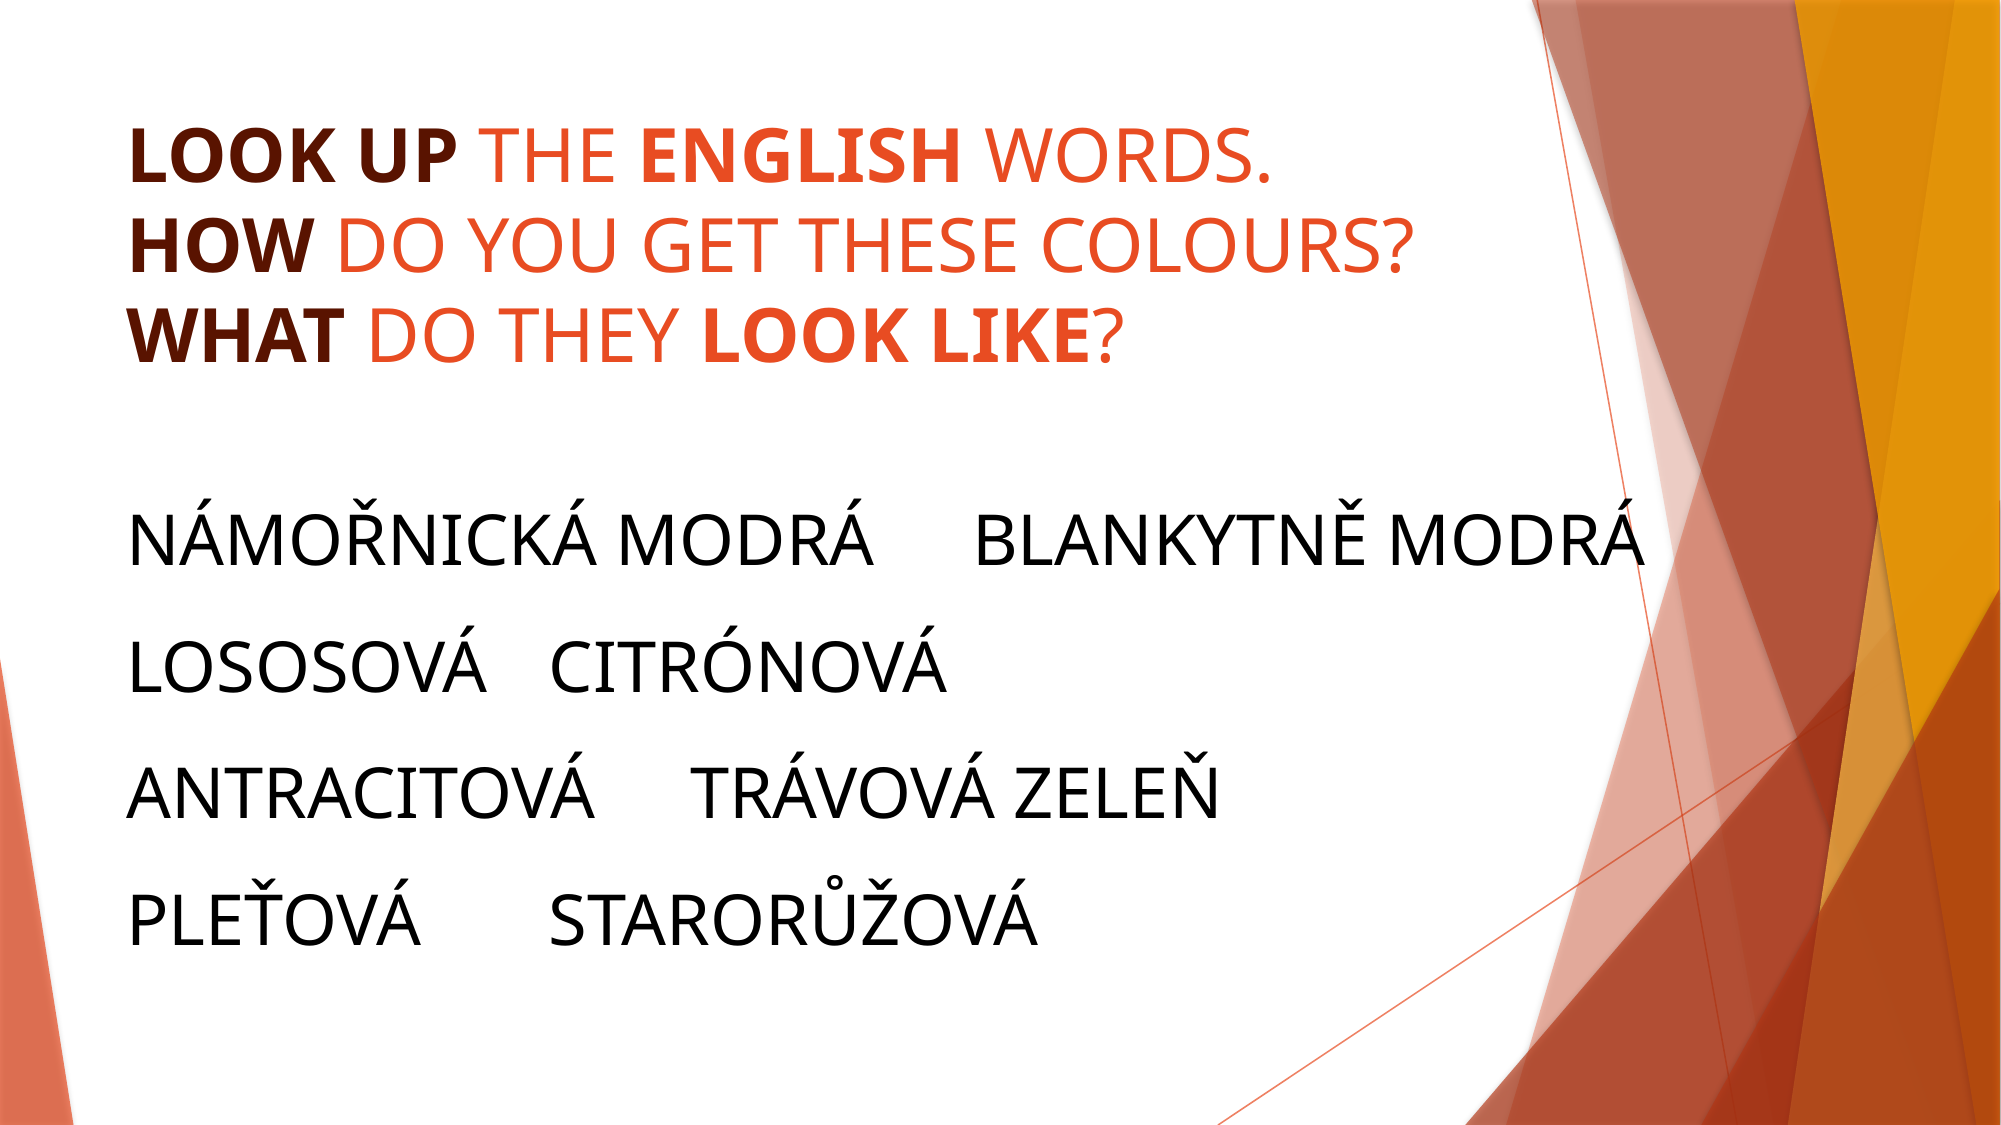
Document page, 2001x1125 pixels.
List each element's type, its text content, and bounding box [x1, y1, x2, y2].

title LOOK UP THE ENGLISH WORDS. HOW DO YOU GET THESE COLOURS? WHAT DO THEY LOOK LIKE? [111, 99, 1522, 422]
text_box NÁMOŘNICKÁ MODRÁ BLANKYTNĚ MODRÁ LOSOSOVÁ CITRÓNOVÁ ANTRACITOVÁ TRÁVOVÁ ZELEŇ PLEŤOVÁ STARORŮŽOVÁ [111, 445, 1679, 1024]
